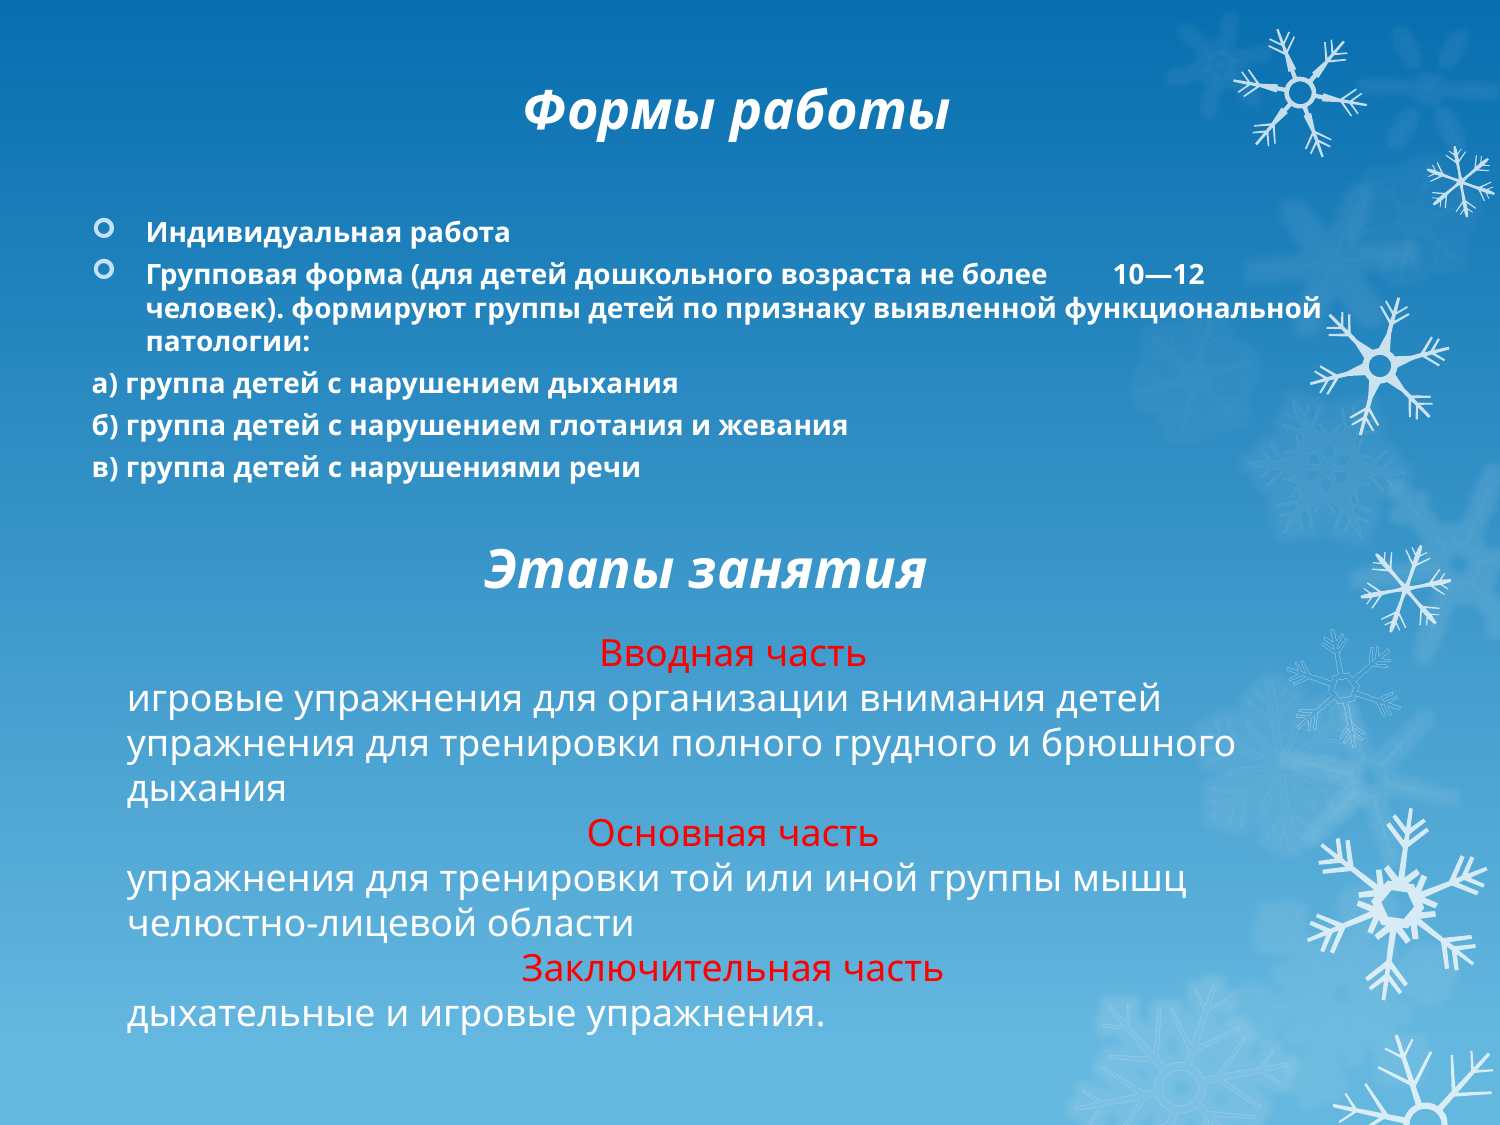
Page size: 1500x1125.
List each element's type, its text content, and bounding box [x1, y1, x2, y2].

title Формы работы [383, 66, 1105, 149]
list Индивидуальная работа Групповая форма (для детей дошкольного возраста не более 10—12 человек). формируют группы детей по признаку выявленной функциональной патологии: а) группа детей с нарушением дыхания б) группа детей с нарушением глотания и жевания в) группа детей с нарушениями речи [76, 196, 1365, 492]
text_box Вводная часть игровые упражнения для организации внимания детей упражнения для тренировки полного грудного и брюшного дыхания Основная часть упражнения для тренировки той или иной группы мышц челюстно-лицевой области Заключительная часть дыхательные и игровые упражнения. [112, 621, 1365, 1042]
text_box Этапы занятия [395, 527, 1017, 607]
